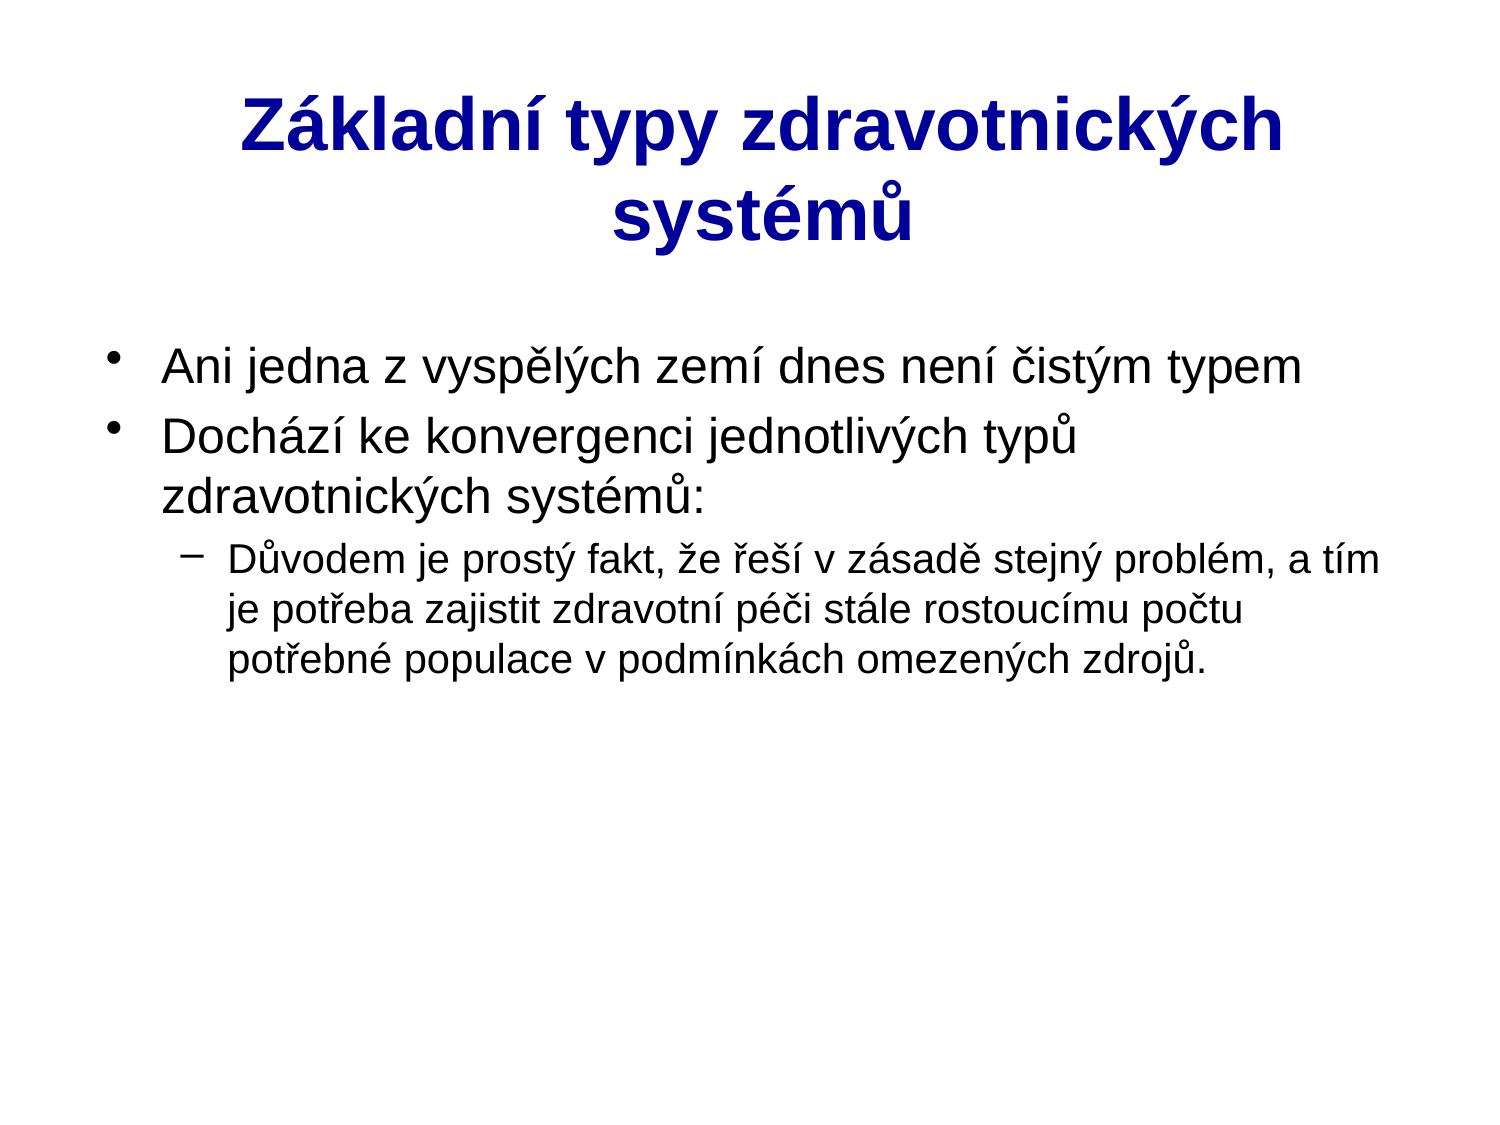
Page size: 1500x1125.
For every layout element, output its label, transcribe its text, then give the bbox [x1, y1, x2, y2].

list Ani jedna z vyspělých zemí dnes není čistým typem Dochází ke konvergenci jednotlivých typů zdravotnických systémů: Důvodem je prostý fakt, že řeší v zásadě stejný problém, a tím je potřeba zajistit zdravotní péči stále rostoucímu počtu potřebné populace v podmínkách omezených zdrojů. [53, 326, 1404, 1125]
title Základní typy zdravotnických systémů [88, 78, 1439, 254]
